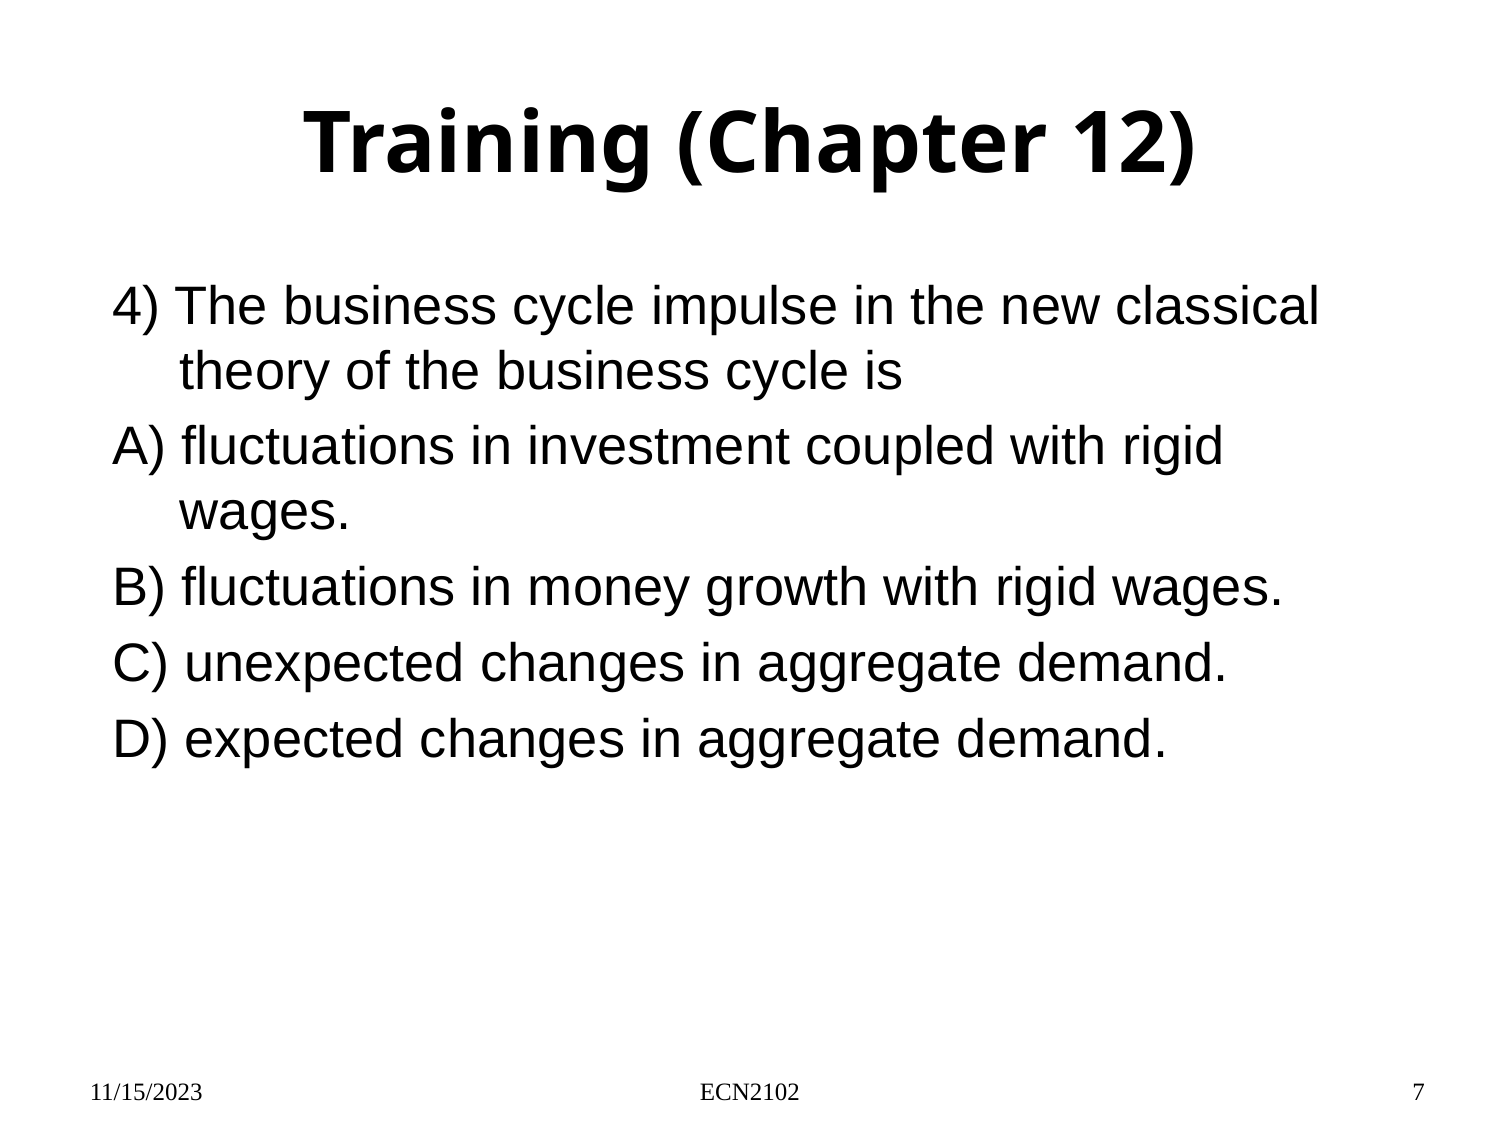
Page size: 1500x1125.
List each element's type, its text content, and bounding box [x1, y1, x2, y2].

slide_number 7 [1299, 1052, 1425, 1113]
title Training (Chapter 12) [75, 45, 1425, 233]
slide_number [75, 1052, 425, 1113]
list 4) The business cycle impulse in the new classical theory of the business cycle is A) fluctuations in investment coupled with rigid wages. B) fluctuations in money growth with rigid wages. C) unexpected changes in aggregate demand. D) expected changes in aggregate demand. [75, 262, 1425, 1035]
footer ECN2102 [512, 1052, 988, 1113]
